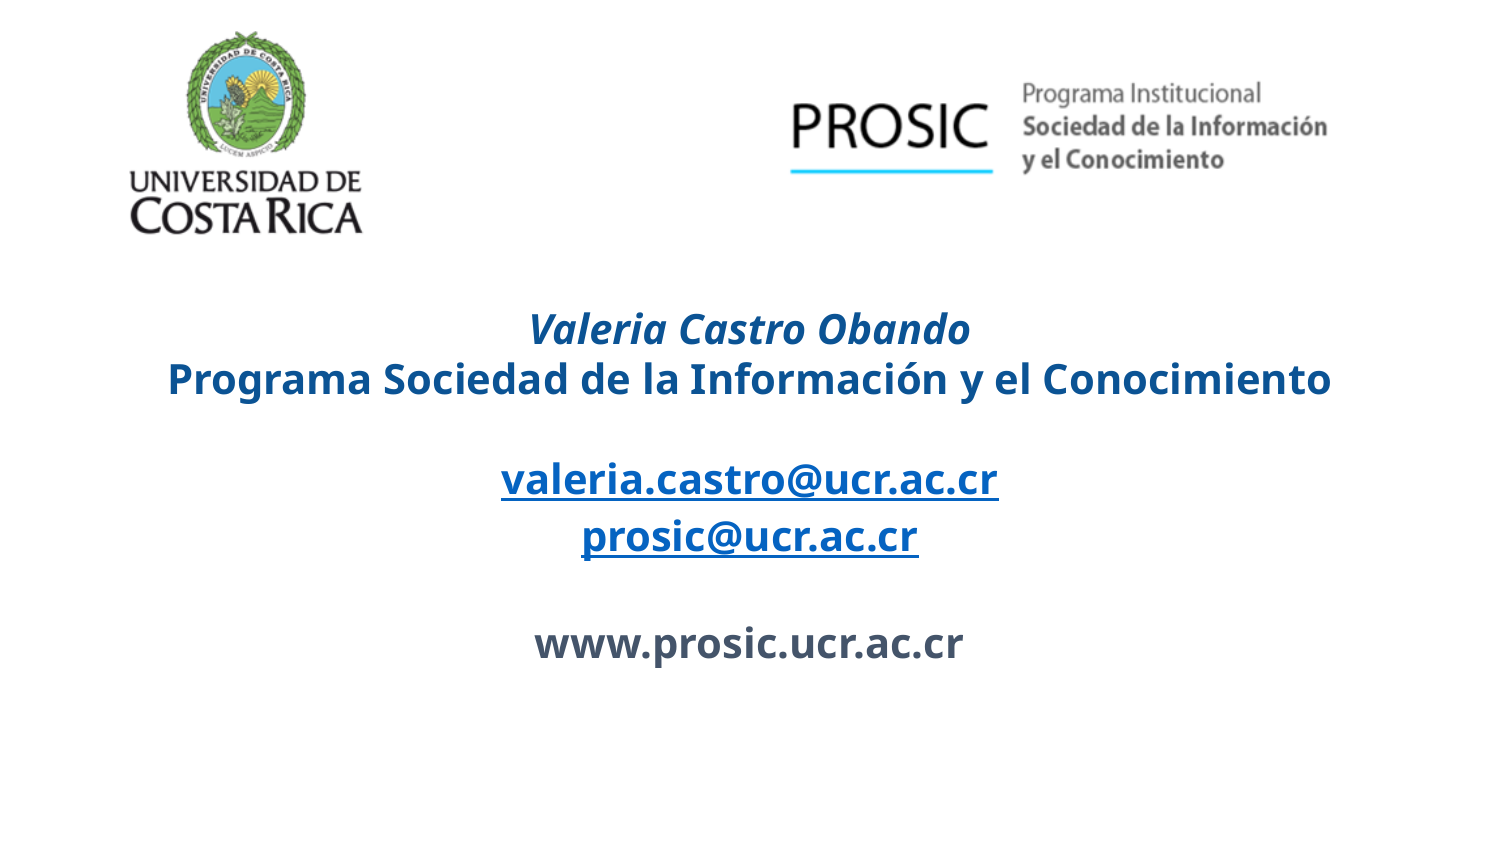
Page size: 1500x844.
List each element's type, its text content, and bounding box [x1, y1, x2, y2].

list Valeria Castro Obando Programa Sociedad de la Información y el Conocimiento valeria.castro@ucr.ac.cr prosic@ucr.ac.cr www.prosic.ucr.ac.cr [51, 287, 1449, 731]
picture [773, 35, 1348, 232]
picture [127, 30, 366, 237]
